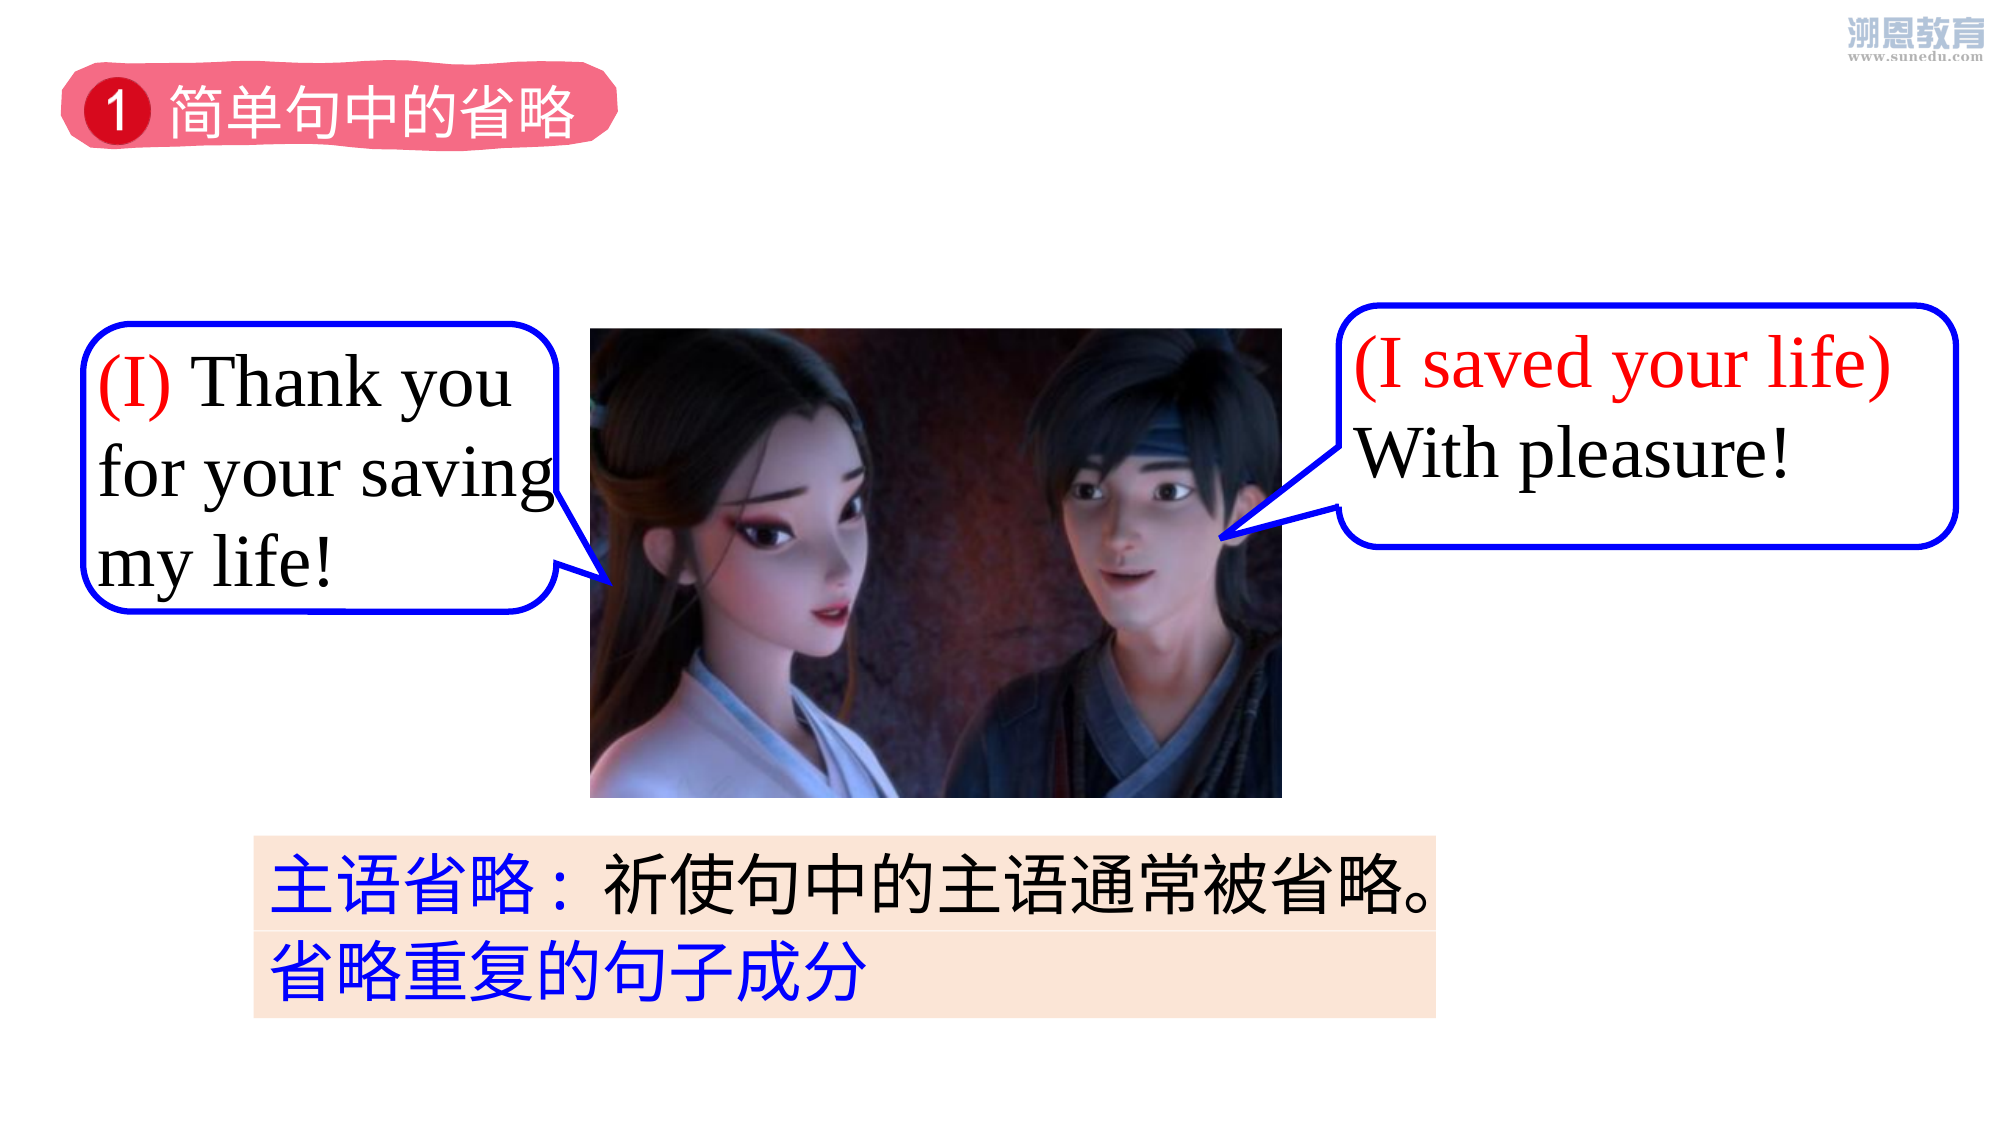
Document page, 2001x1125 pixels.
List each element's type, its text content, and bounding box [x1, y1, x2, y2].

picture [1847, 16, 1984, 61]
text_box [1338, 305, 1956, 548]
text_box 主语省略: 祈使句中的主语通常被省略。 [253, 835, 1436, 931]
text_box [83, 323, 610, 612]
picture [590, 327, 1282, 798]
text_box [62, 62, 620, 155]
text_box 省略重复的句子成分 [253, 931, 1436, 1019]
